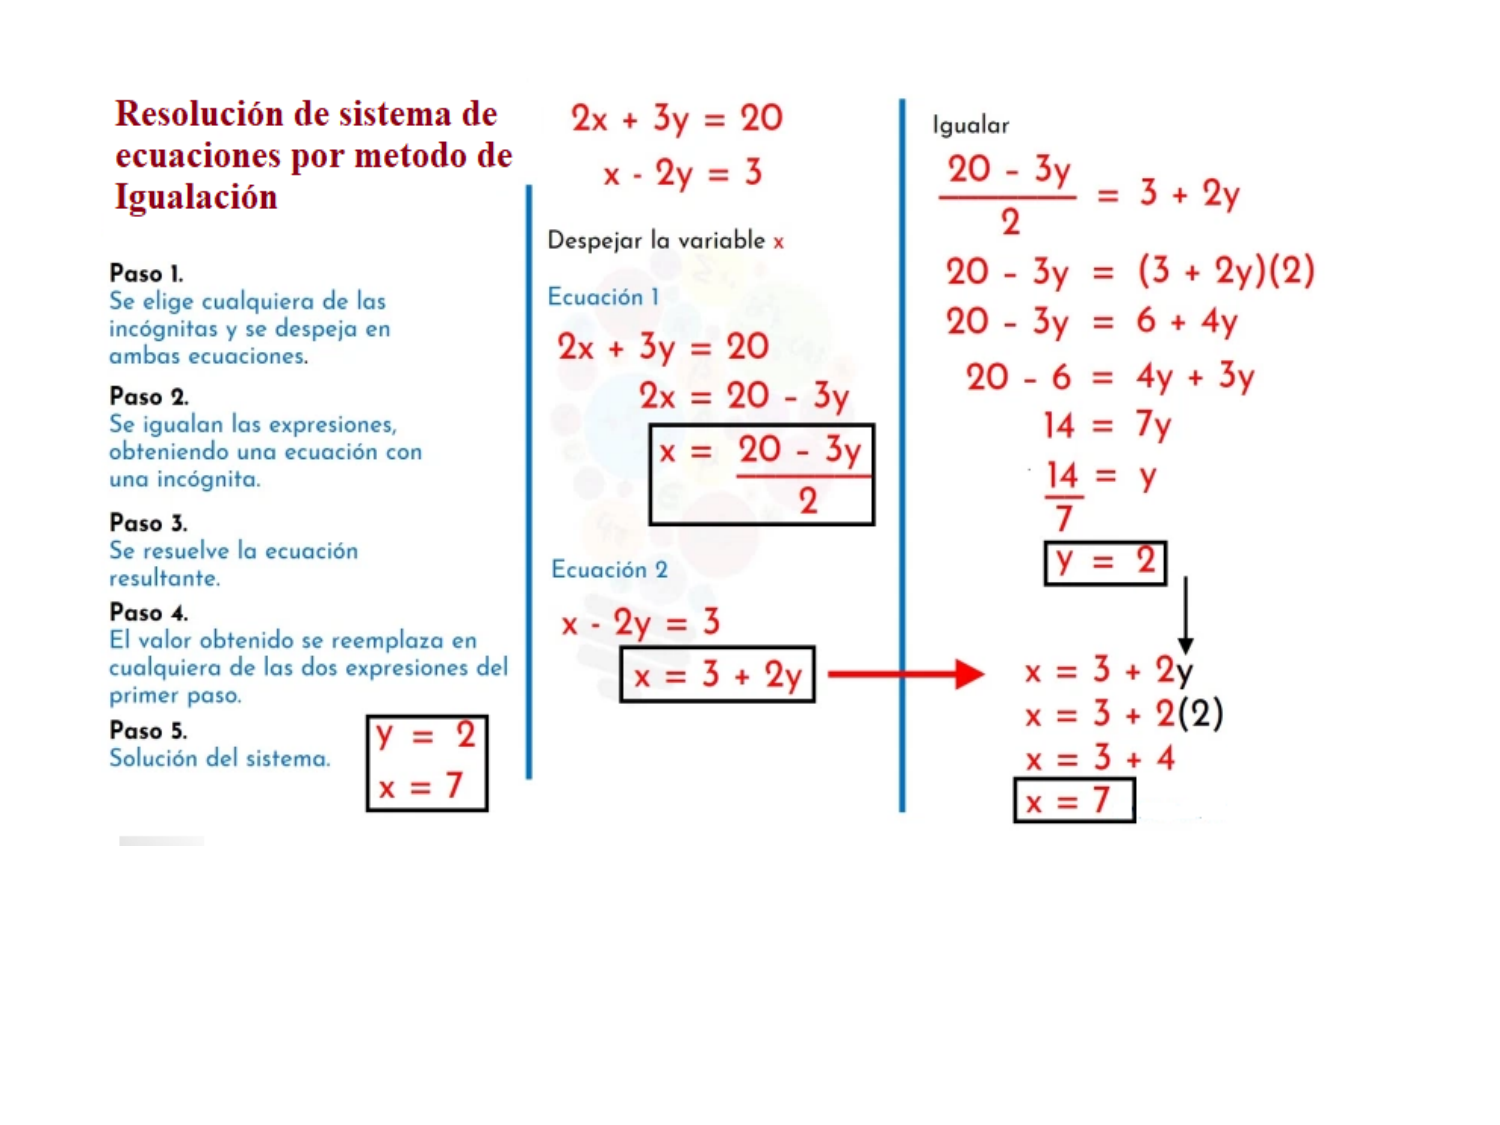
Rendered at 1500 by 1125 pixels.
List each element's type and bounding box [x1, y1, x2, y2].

picture [100, 77, 1341, 847]
